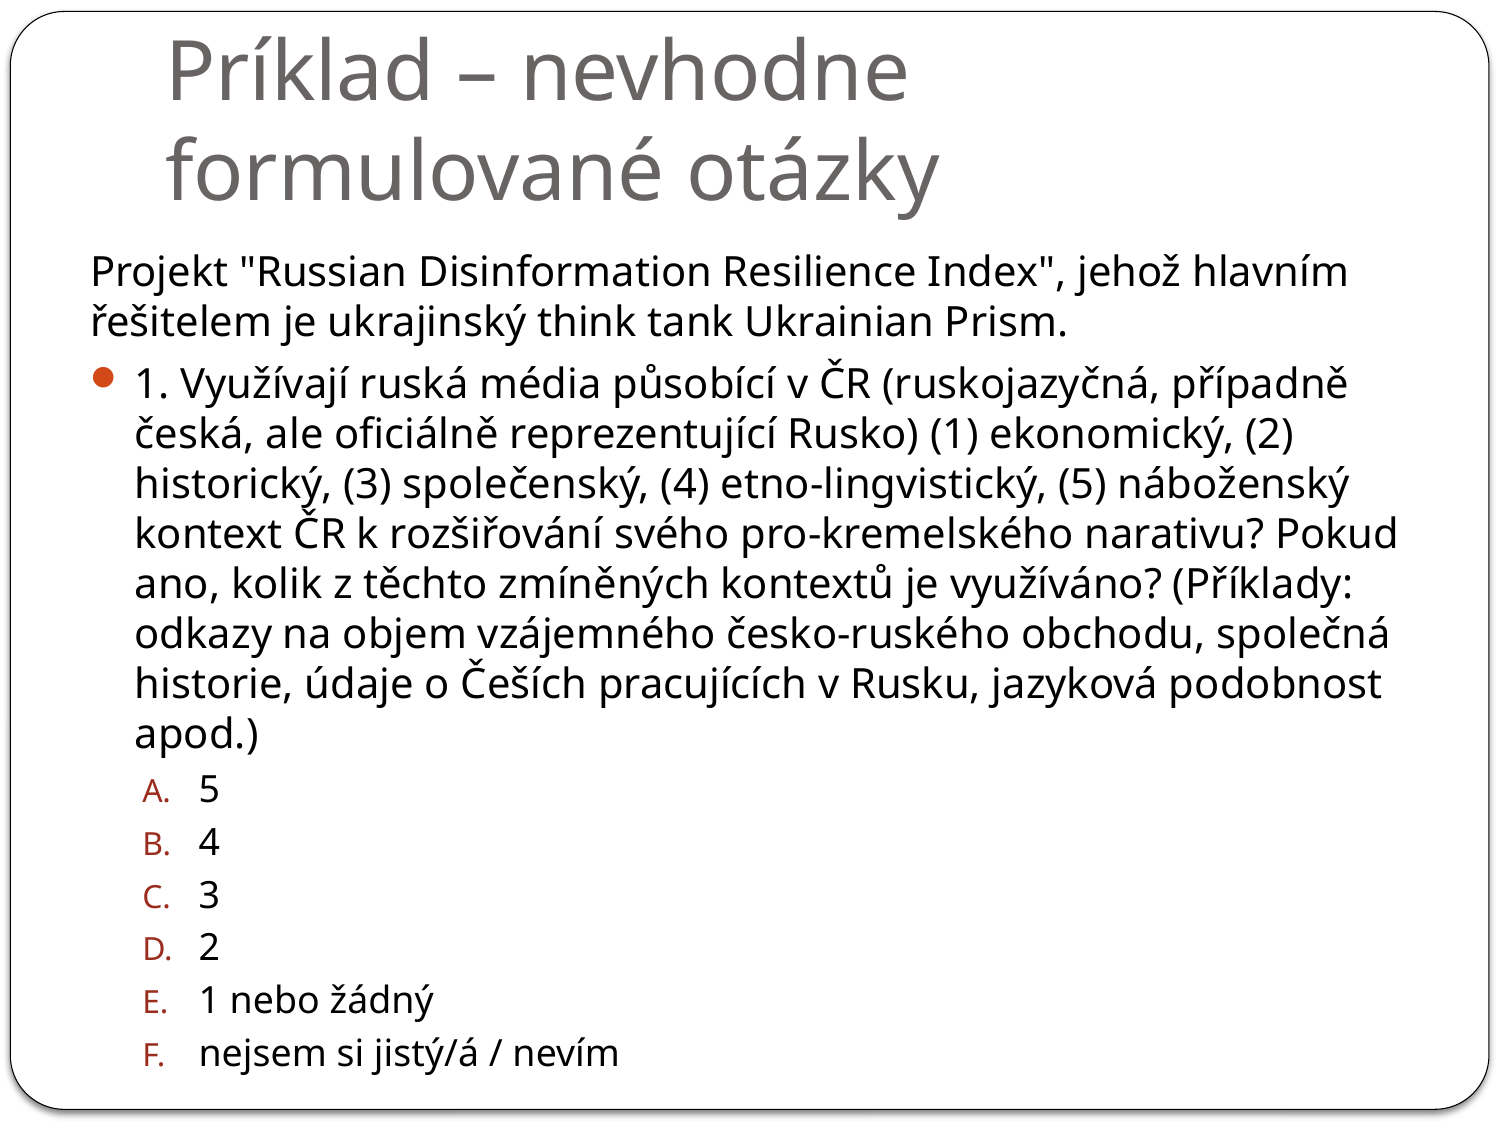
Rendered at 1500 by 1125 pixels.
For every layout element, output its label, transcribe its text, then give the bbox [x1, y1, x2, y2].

title Príklad – nevhodne formulované otázky [149, 44, 1426, 233]
list Projekt "Russian Disinformation Resilience Index", jehož hlavním řešitelem je ukrajinský think tank Ukrainian Prism. 1. Využívají ruská média působící v ČR (ruskojazyčná, případně česká, ale oficiálně reprezentující Rusko) (1) ekonomický, (2) historický, (3) společenský, (4) etno-lingvistický, (5) náboženský kontext ČR k rozšiřování svého pro-kremelského narativu? Pokud ano, kolik z těchto zmíněných kontextů je využíváno? (Příklady: odkazy na objem vzájemného česko-ruského obchodu, společná historie, údaje o Češích pracujících v Rusku, jazyková podobnost apod.) 5 4 3 2 1 nebo žádný nejsem si jistý/á / nevím [74, 237, 1426, 1076]
